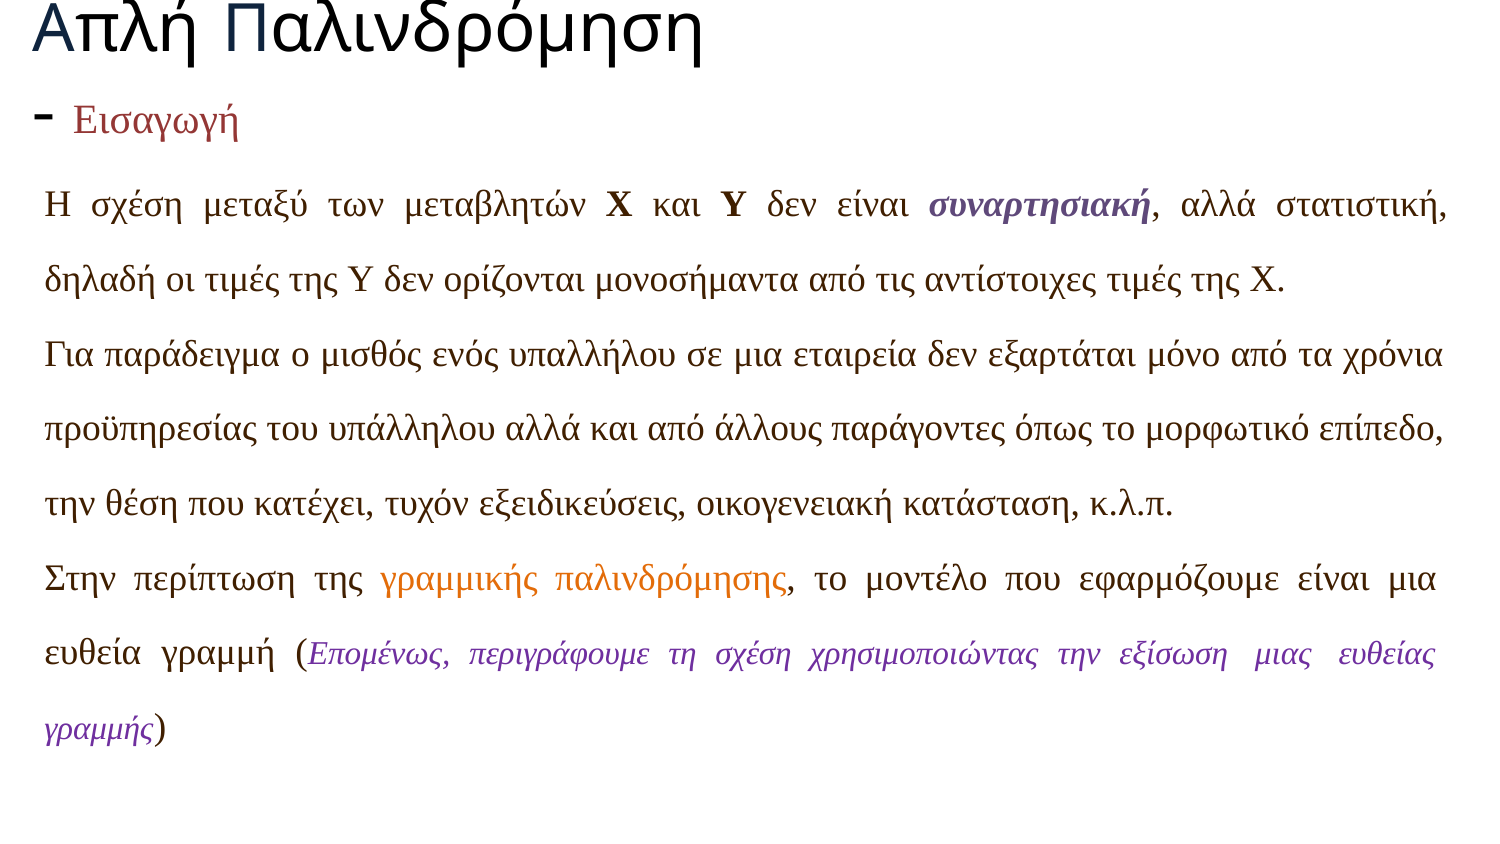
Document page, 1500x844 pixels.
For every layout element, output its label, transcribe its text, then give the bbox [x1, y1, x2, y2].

title Απλή Παλινδρόμηση - Εισαγωγή [30, 0, 722, 148]
text_box Η σχέση μεταξύ των μεταβλητών Χ και Υ δεν είναι συναρτησιακή, αλλά στατιστική, δηλαδή οι τιμές της Υ δεν ορίζονται μονοσήμαντα από τις αντίστοιχες τιμές της Χ. Για παράδειγμα ο μισθός ενός υπαλλήλου σε μια εταιρεία δεν εξαρτάται μόνο από τα χρόνια προϋπηρεσίας του υπάλληλου αλλά και από άλλους παράγοντες όπως το μορφωτικό επίπεδο, την θέση που κατέχει, τυχόν εξειδικεύσεις, οικογενειακή κατάσταση, κ.λ.π. Στην περίπτωση της γραμμικής παλινδρόμησης, το μοντέλο που εφαρμόζουμε είναι μια ευθεία γραμμή (Επομένως, περιγράφουμε τη σχέση χρησιμοποιώντας την εξίσωση μιας ευθείας γραμμής) [42, 177, 1455, 747]
